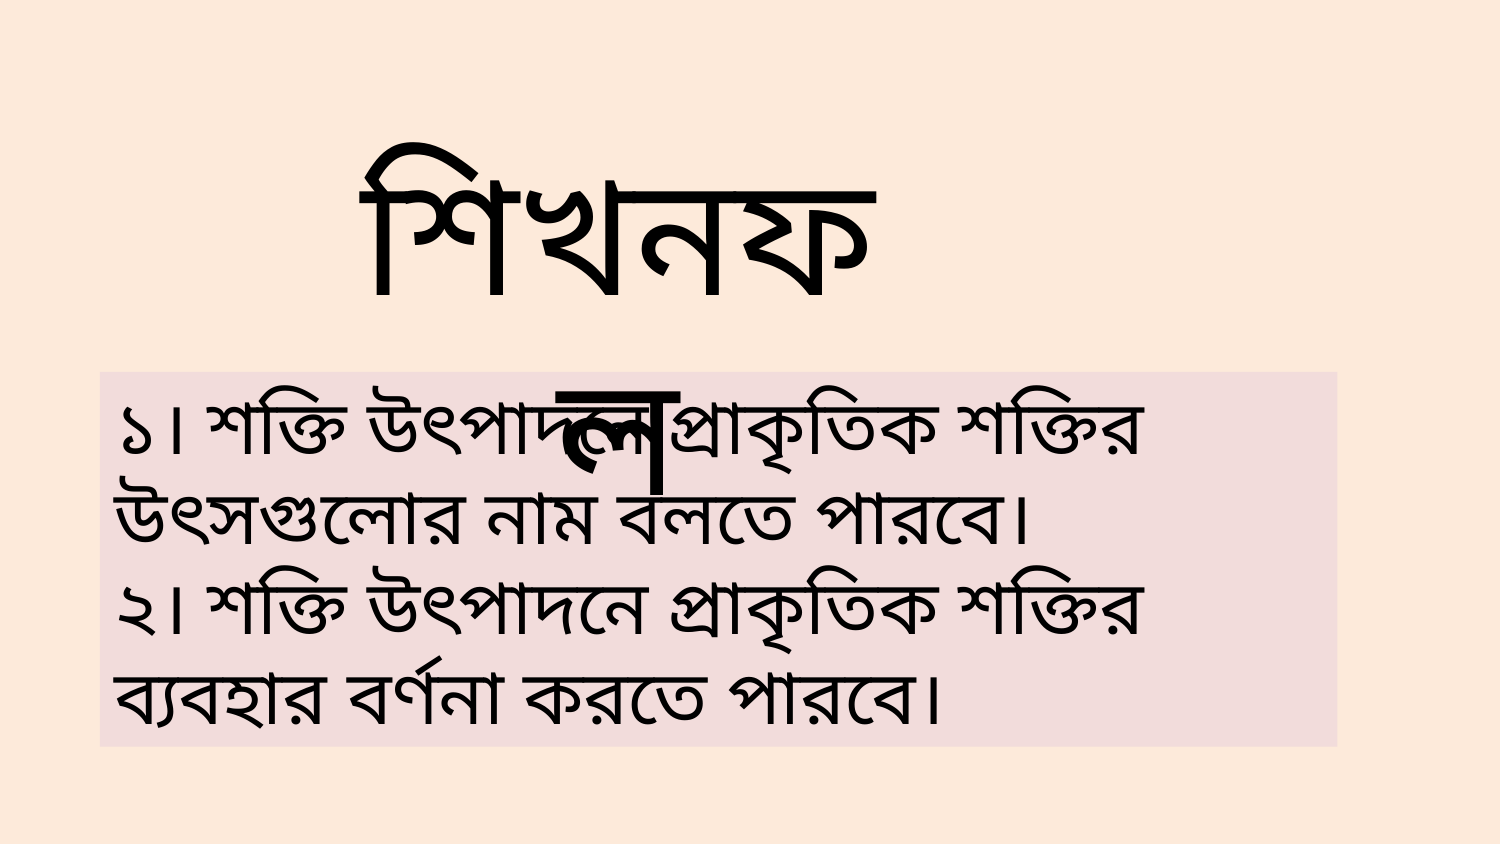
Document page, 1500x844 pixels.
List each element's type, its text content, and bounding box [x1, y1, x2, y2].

text_box শিখনফল [312, 121, 925, 537]
text_box ১। শক্তি উৎপাদনে প্রাকৃতিক শক্তির উৎসগুলোর নাম বলতে পারবে। ২। শক্তি উৎপাদনে প্রাকৃতিক শক্তির ব্যবহার বর্ণনা করতে পারবে। [99, 371, 1338, 747]
